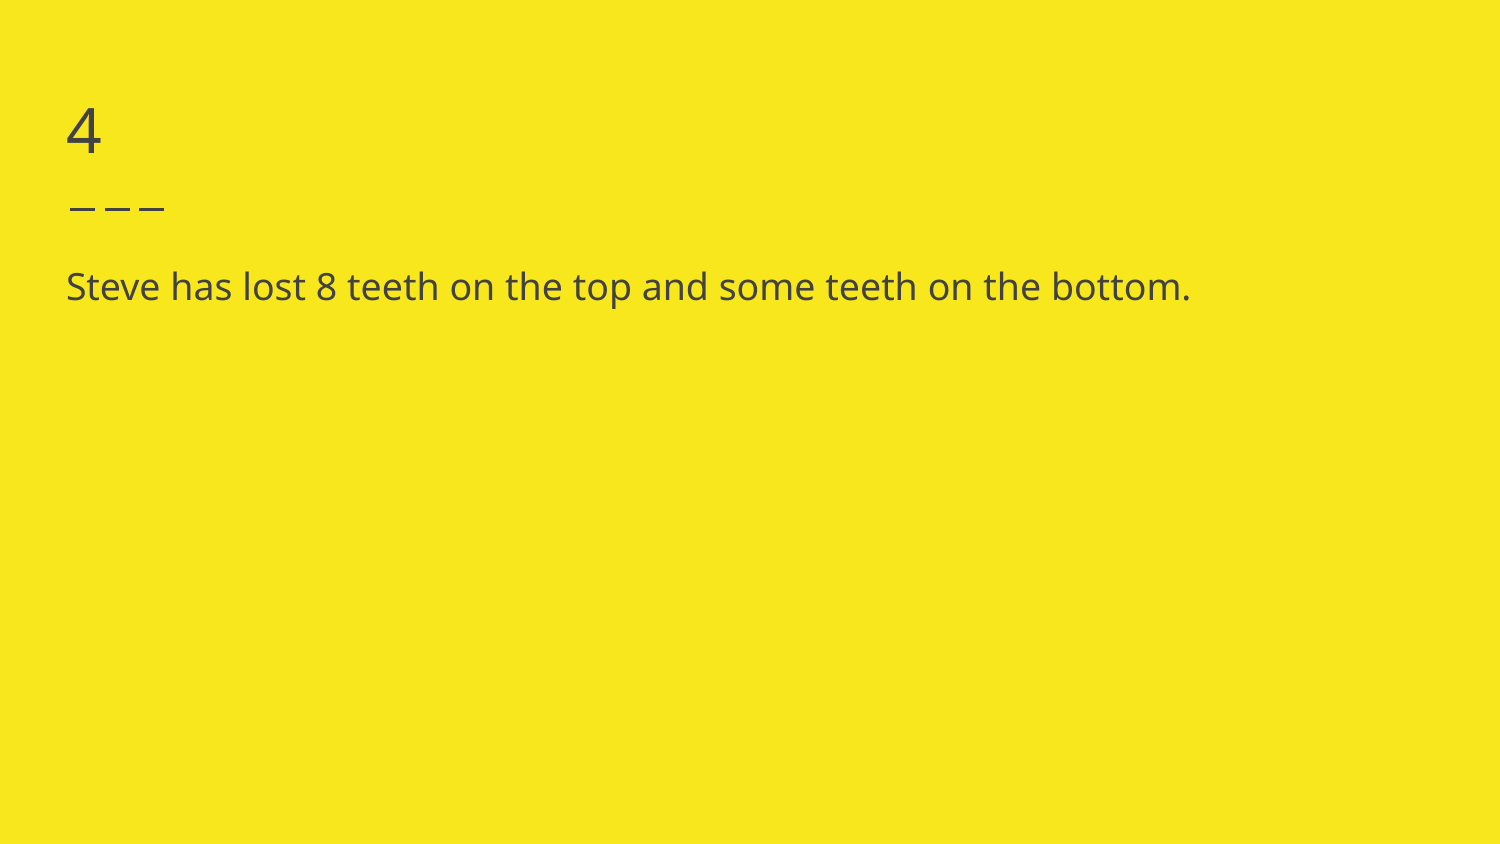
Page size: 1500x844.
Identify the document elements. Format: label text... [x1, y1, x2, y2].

title 4 [51, 61, 1449, 182]
list Steve has lost 8 teeth on the top and some teeth on the bottom. [51, 240, 1449, 750]
